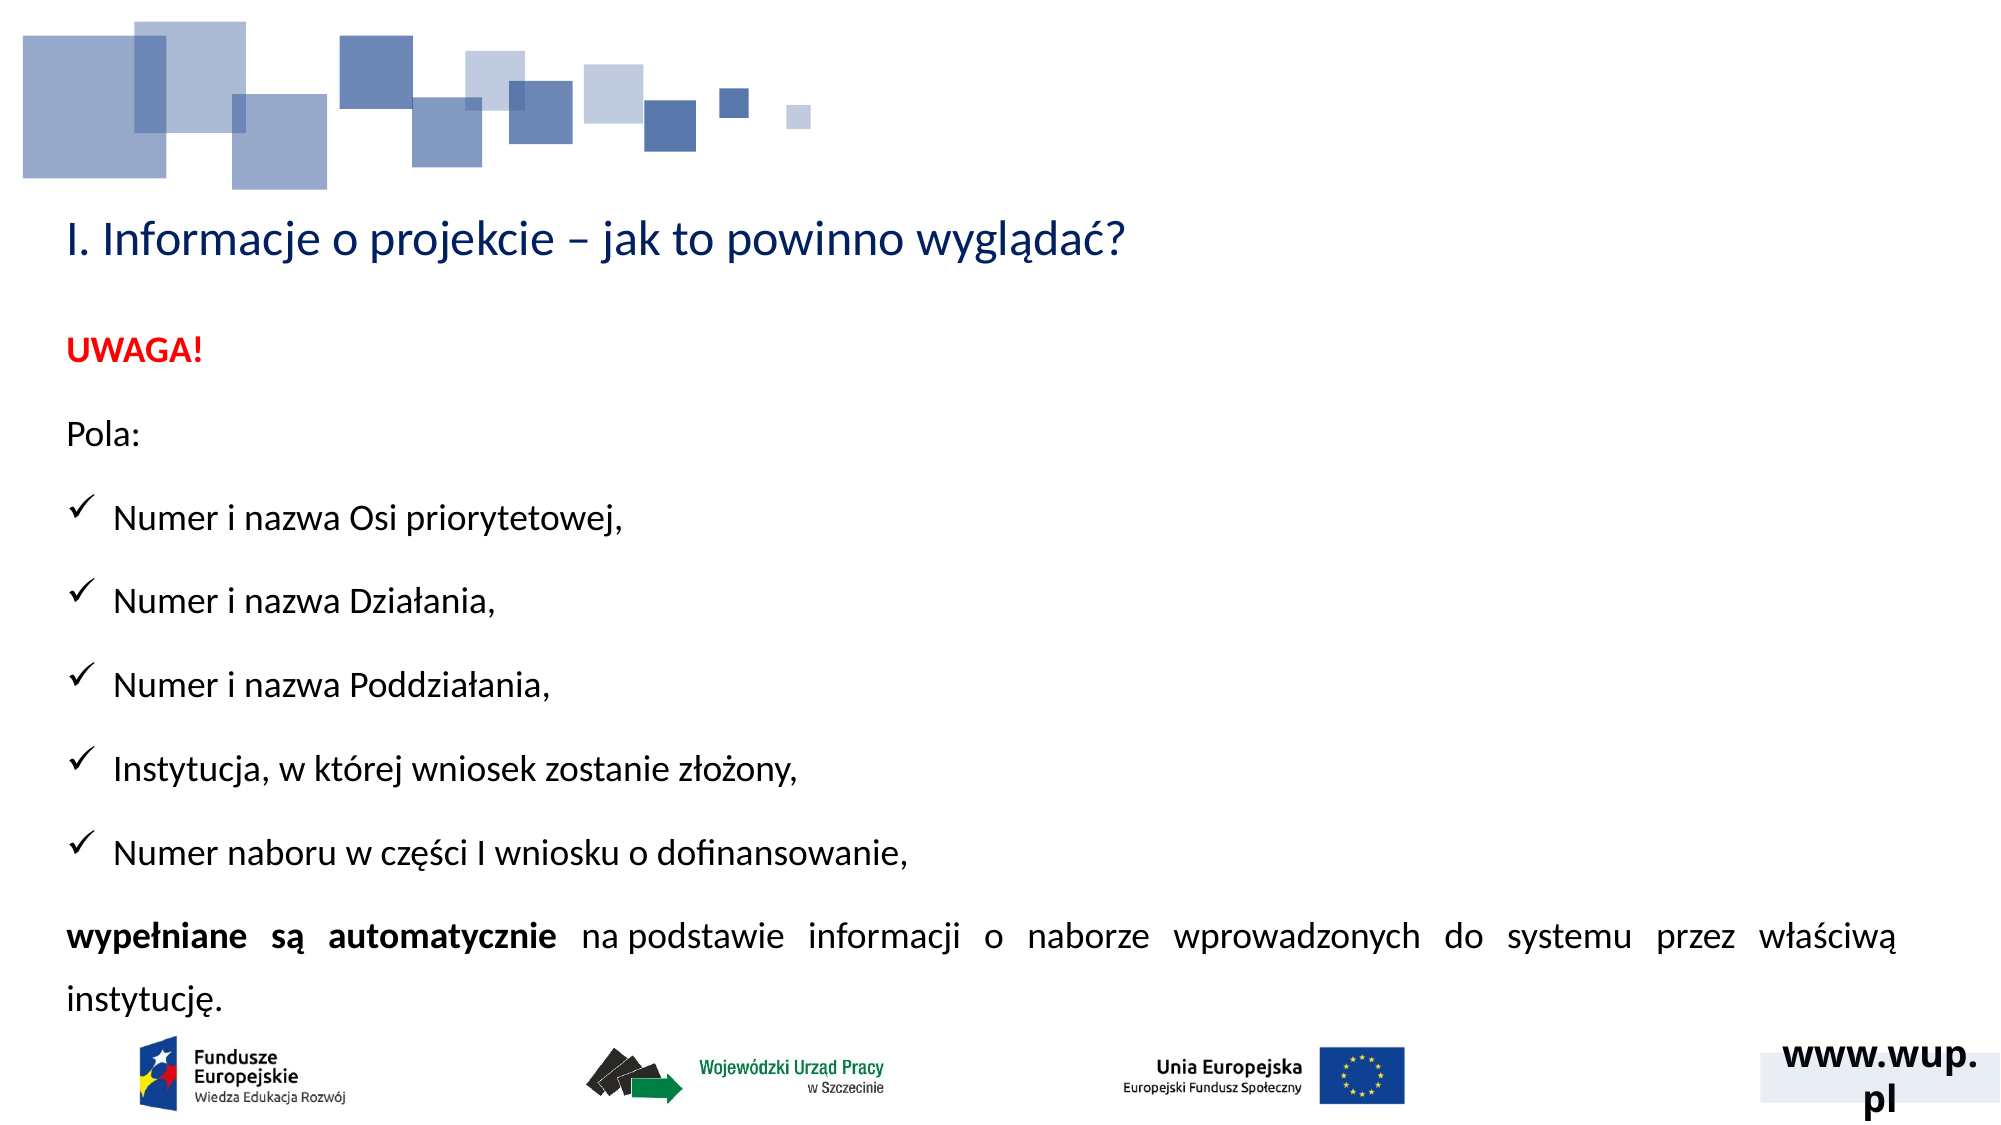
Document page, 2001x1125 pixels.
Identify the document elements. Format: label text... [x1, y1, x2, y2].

picture [139, 1068, 363, 1118]
picture [574, 1068, 894, 1115]
list UWAGA! Pola: Numer i nazwa Osi priorytetowej, Numer i nazwa Działania, Numer i nazwa Poddziałania, Instytucja, w której wniosek zostanie złożony, Numer naboru w części I wniosku o dofinansowanie, wypełniane są automatycznie na podstawie informacji o naborze wprowadzonych do systemu przez właściwą instytucję. [51, 299, 1913, 1068]
title I. Informacje o projekcie – jak to powinno wyglądać? [51, 204, 1913, 287]
picture [1104, 1068, 1407, 1123]
